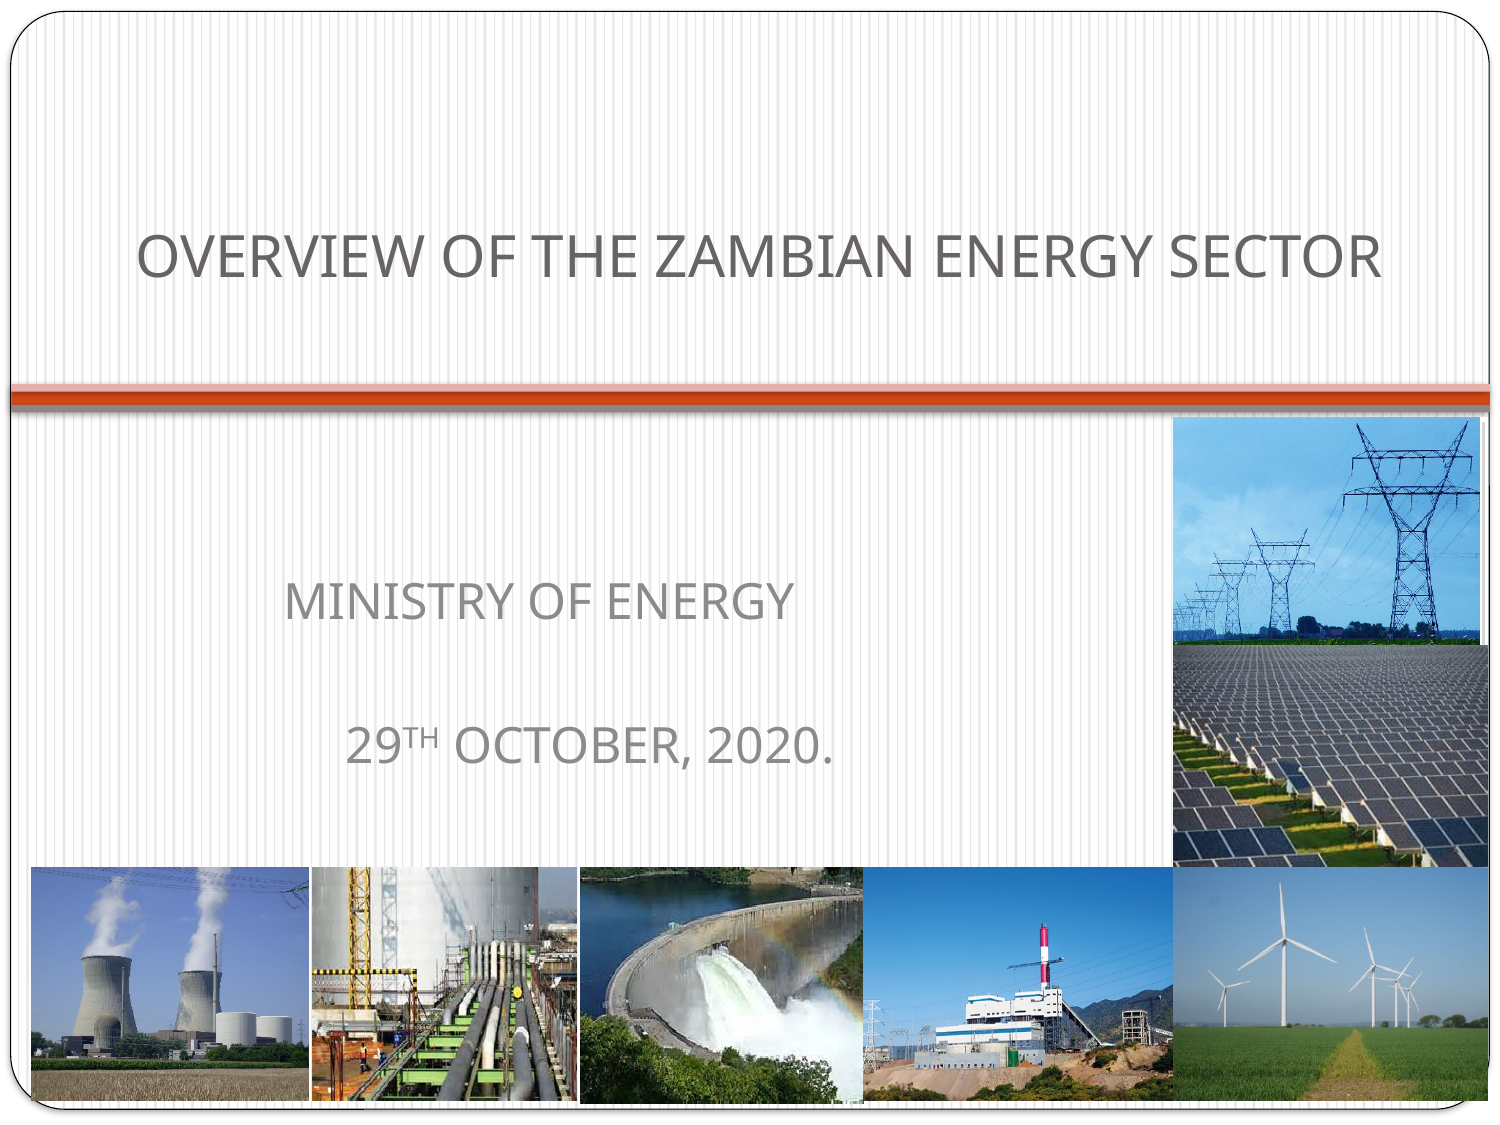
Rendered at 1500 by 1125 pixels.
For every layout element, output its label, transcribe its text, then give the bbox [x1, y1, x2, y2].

picture [312, 867, 577, 1102]
picture [580, 417, 1488, 1104]
list MINISTRY OF ENERGY 29TH OCTOBER, 2020. [118, 417, 1171, 865]
picture [31, 867, 309, 1102]
title OVERVIEW OF THE ZAMBIAN ENERGY SECTOR [31, 21, 1488, 305]
